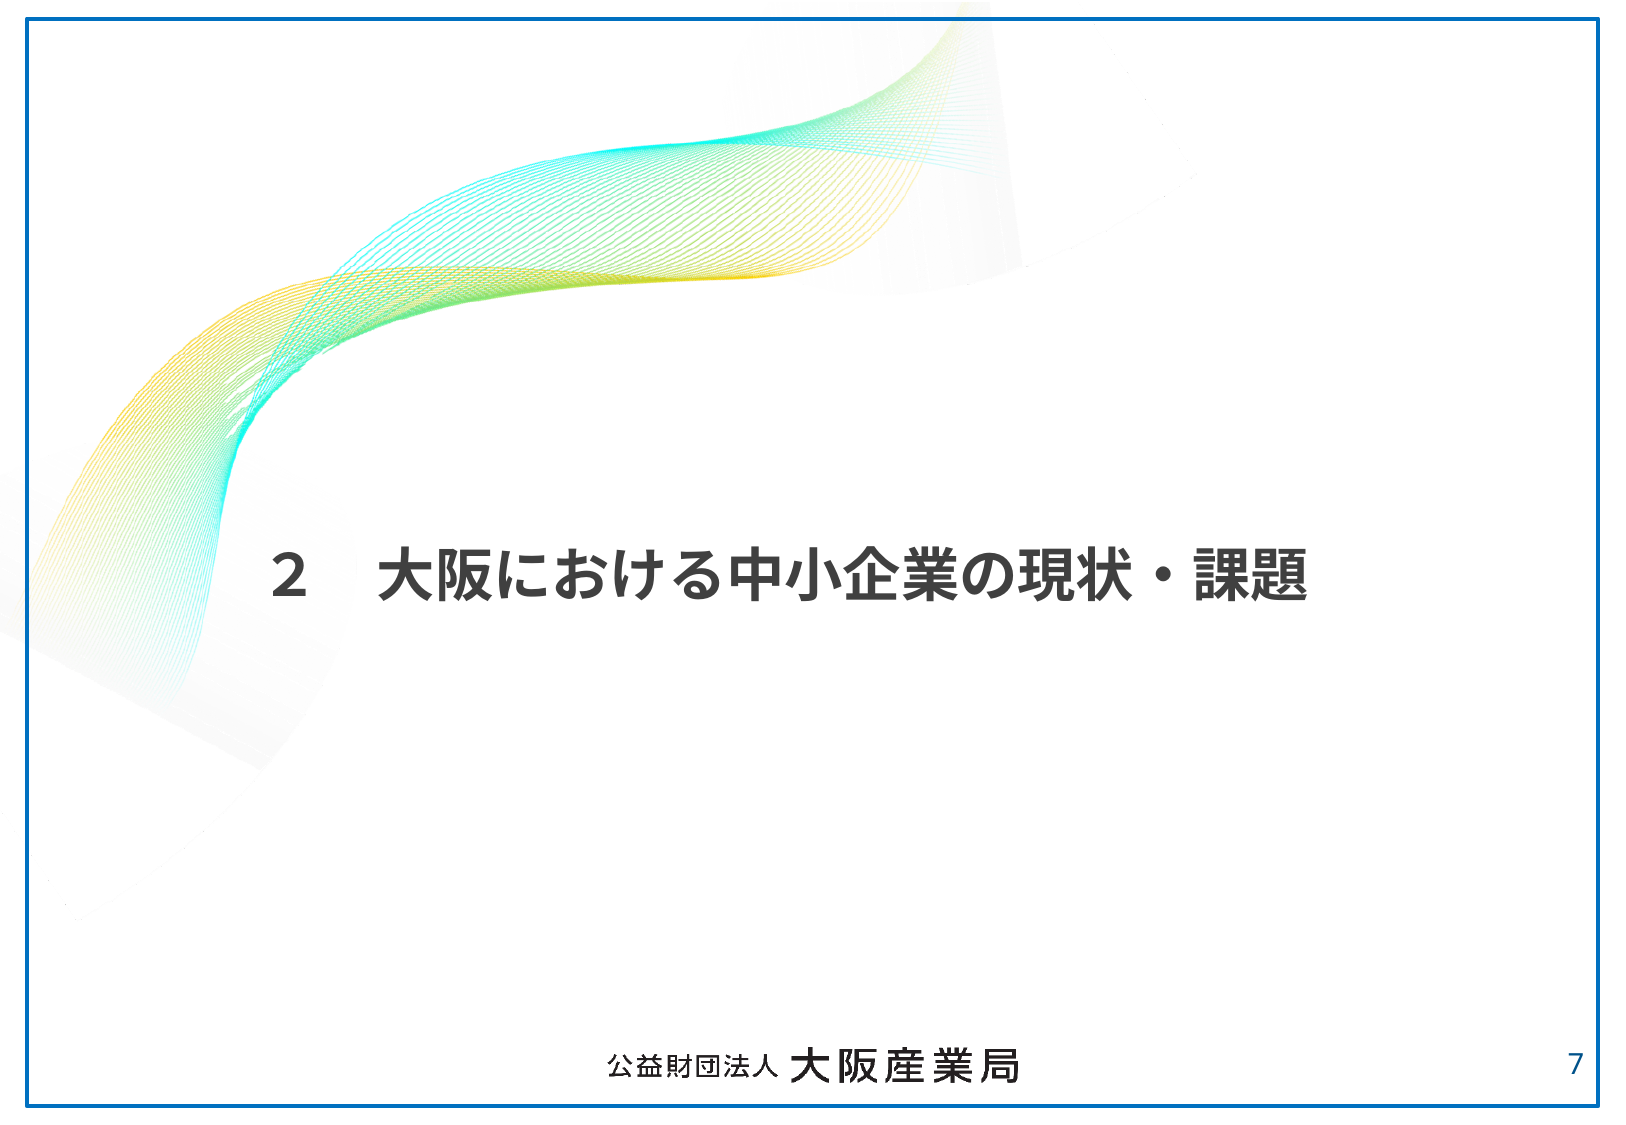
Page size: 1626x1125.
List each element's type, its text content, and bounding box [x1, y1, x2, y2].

title ２ 大阪における中小企業の現状・課題 [245, 518, 1625, 616]
slide_number 6 [1220, 1035, 1600, 1096]
picture [607, 1047, 1018, 1083]
picture [29, 21, 1197, 937]
picture [0, 2, 1197, 937]
